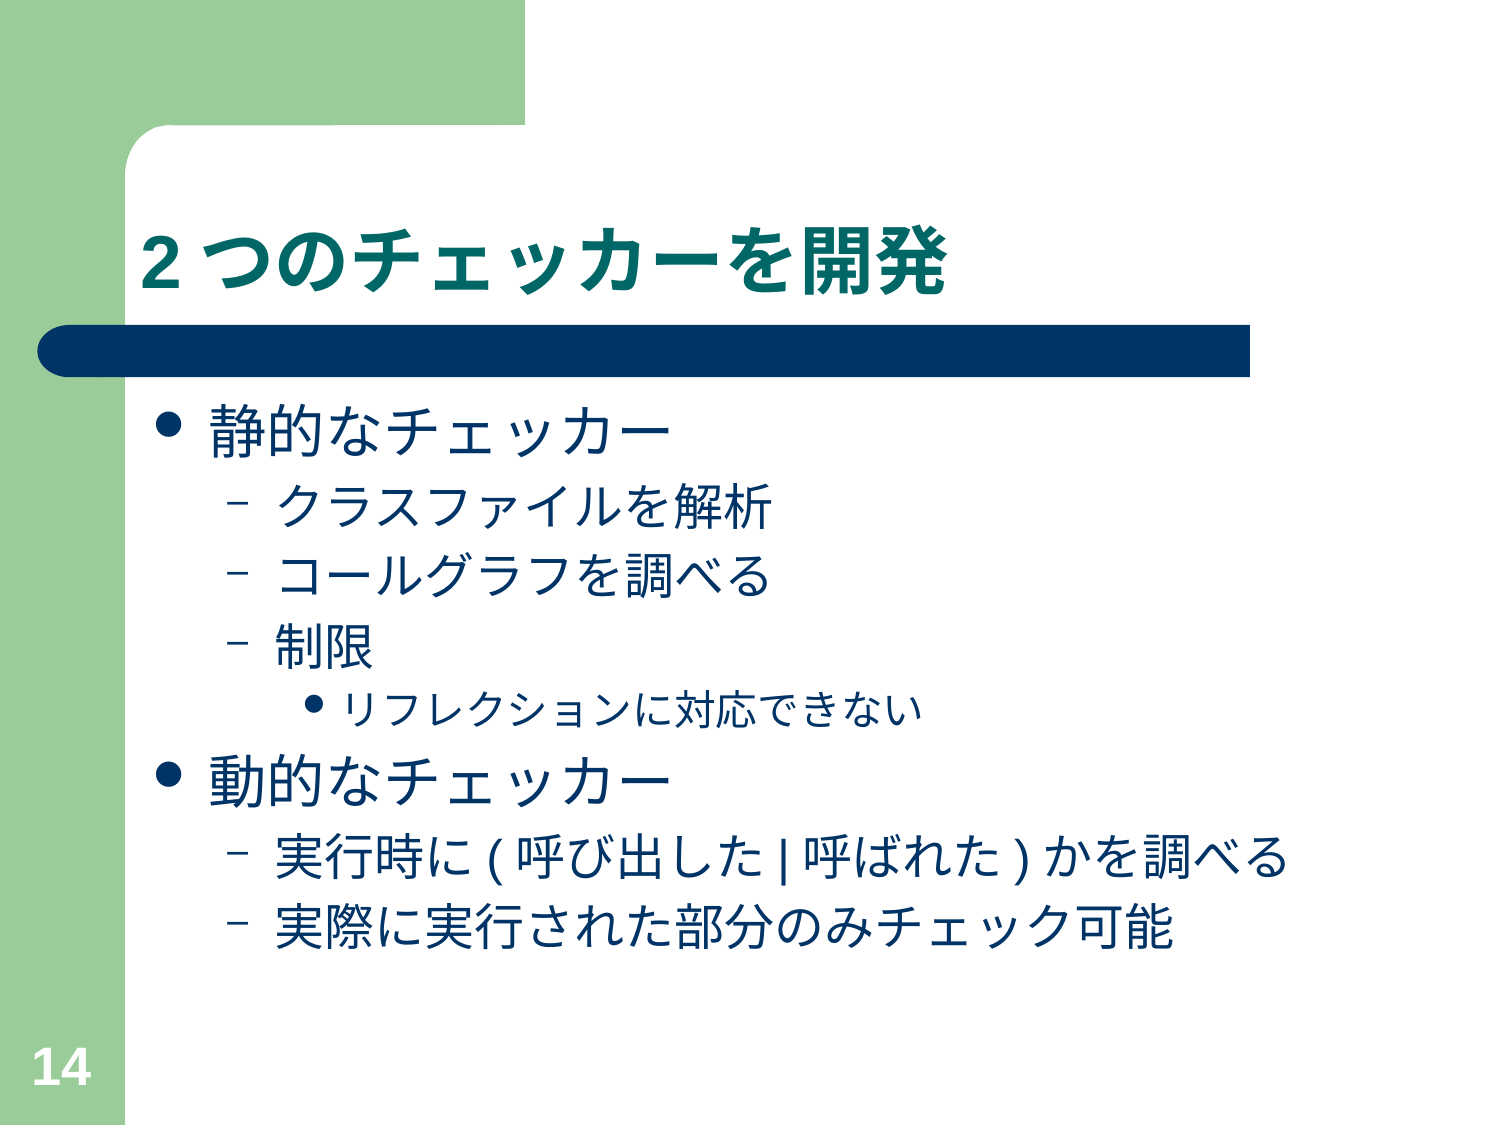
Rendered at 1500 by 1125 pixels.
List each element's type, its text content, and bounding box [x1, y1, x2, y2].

title 2つのチェッカーを開発 [124, 124, 1426, 313]
slide_number 14 [13, 1023, 111, 1105]
list 静的なチェッカー クラスファイルを解析 コールグラフを調べる 制限 リフレクションに対応できない 動的なチェッカー 実行時に(呼び出した|呼ばれた)かを調べる 実際に実行された部分のみチェック可能 [137, 387, 1400, 999]
